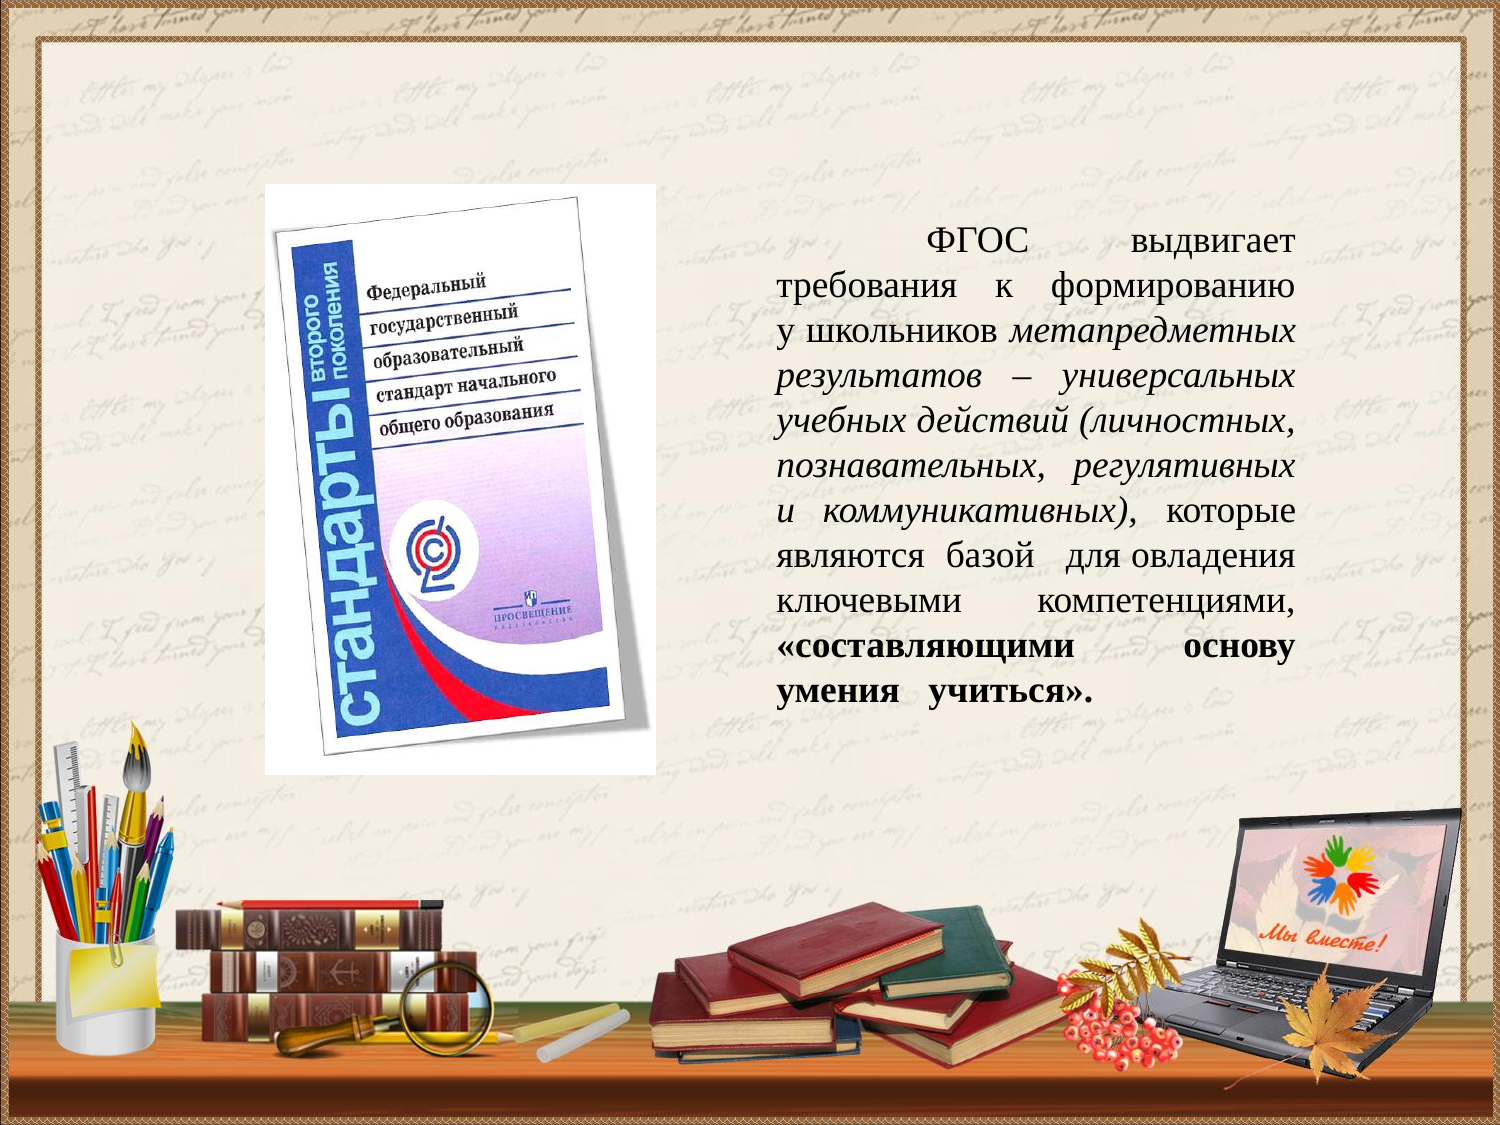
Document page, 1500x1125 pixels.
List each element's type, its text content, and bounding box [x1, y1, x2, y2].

text_box ФГОС выдвигает требования к формированию у школьников метапредметных результатов – универсальных учебных действий (личностных, познавательных, регулятивных и коммуникативных), которые являются базой для овладения ключевыми компетенциями, «составляющими основу умения учиться». [761, 208, 1311, 718]
picture [0, 0, 1500, 1125]
